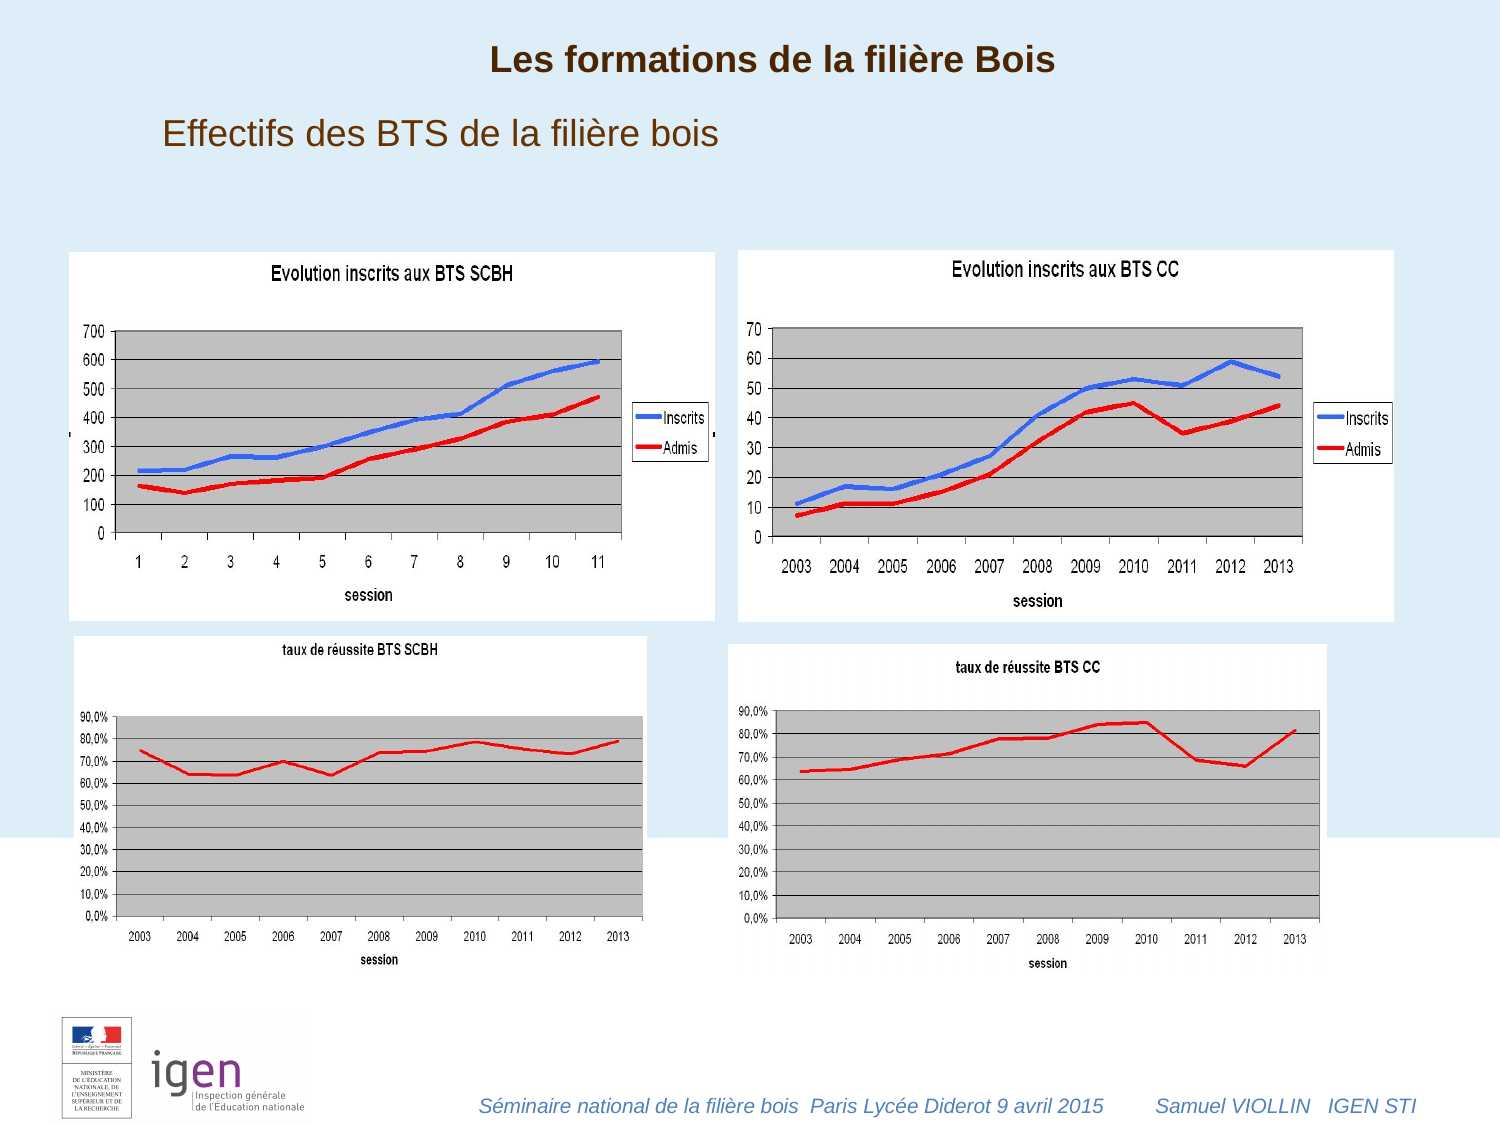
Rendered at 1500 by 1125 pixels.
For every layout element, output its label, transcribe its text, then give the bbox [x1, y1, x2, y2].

picture [69, 252, 716, 621]
text_box Effectifs des BTS de la filière bois [147, 101, 1409, 225]
picture [74, 635, 647, 979]
picture [727, 643, 1327, 972]
picture [55, 1010, 311, 1125]
picture [738, 250, 1394, 622]
text_box Les formations de la filière Bois [474, 27, 1072, 88]
